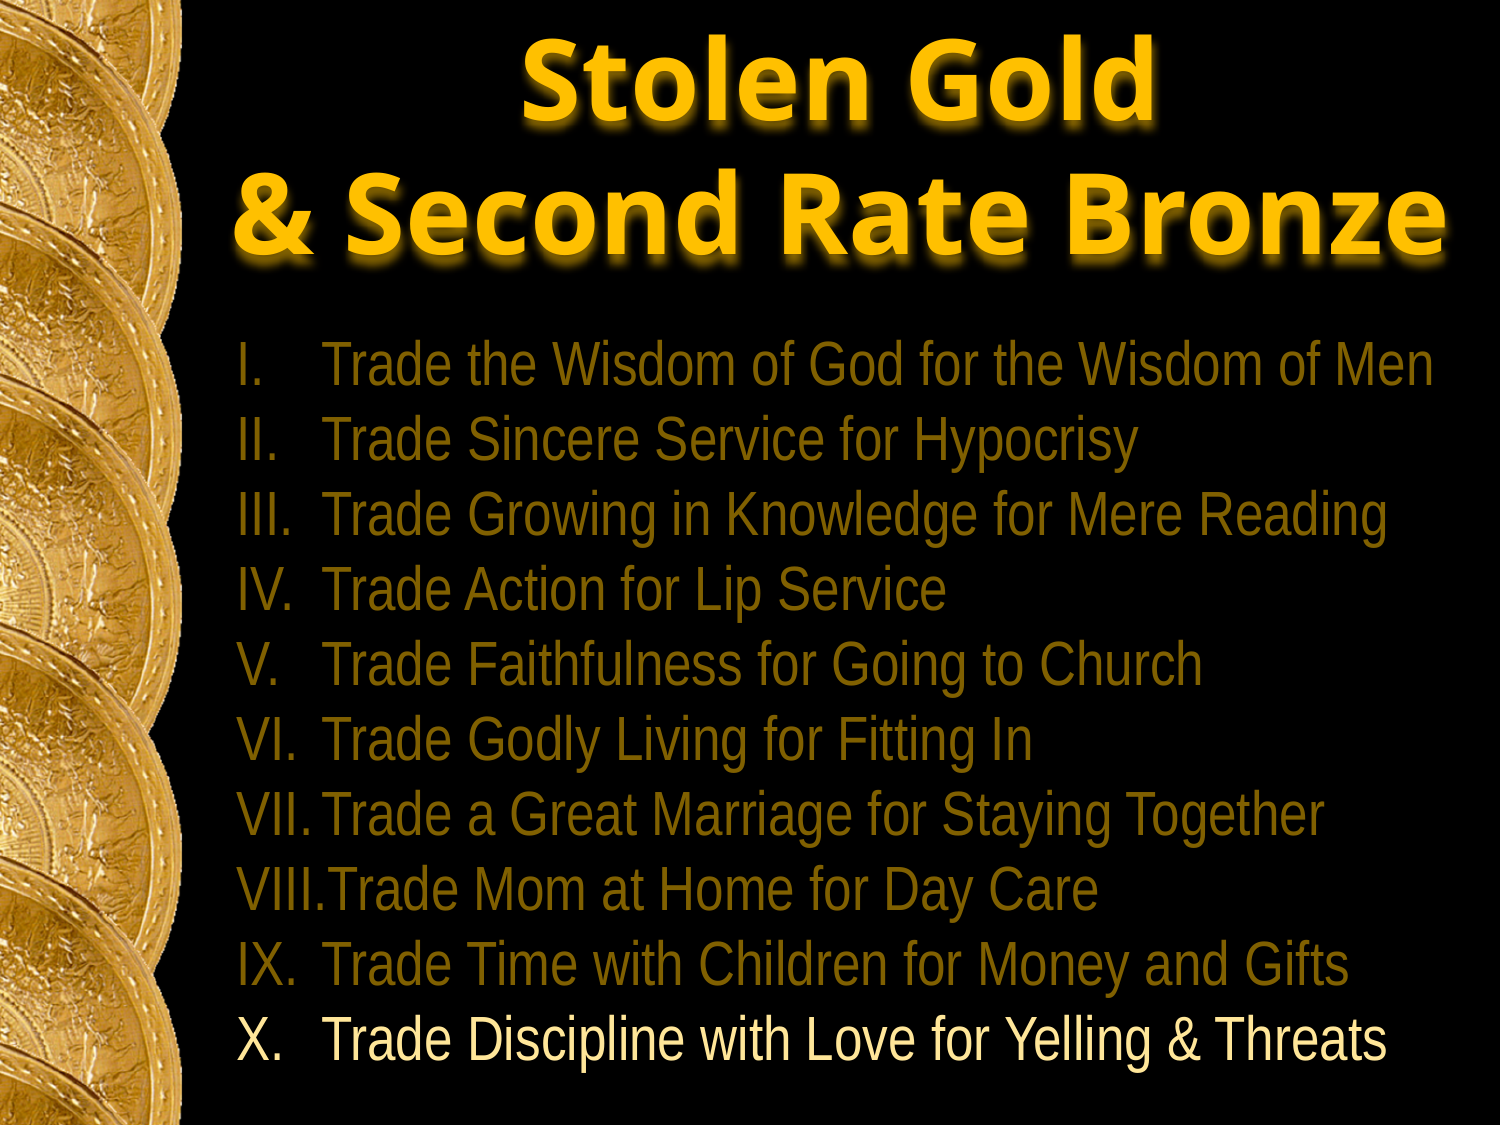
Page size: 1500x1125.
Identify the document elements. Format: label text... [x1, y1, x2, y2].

picture [0, 0, 183, 1125]
text_box Trade the Wisdom of God for the Wisdom of Men Trade Sincere Service for Hypocrisy Trade Growing in Knowledge for Mere Reading Trade Action for Lip Service Trade Faithfulness for Going to Church Trade Godly Living for Fitting In Trade a Great Marriage for Staying Together Trade Mom at Home for Day Care Trade Time with Children for Money and Gifts Trade Discipline with Love for Yelling & Threats [221, 315, 1500, 1080]
text_box Stolen Gold & Second Rate Bronze [90, 0, 1500, 285]
